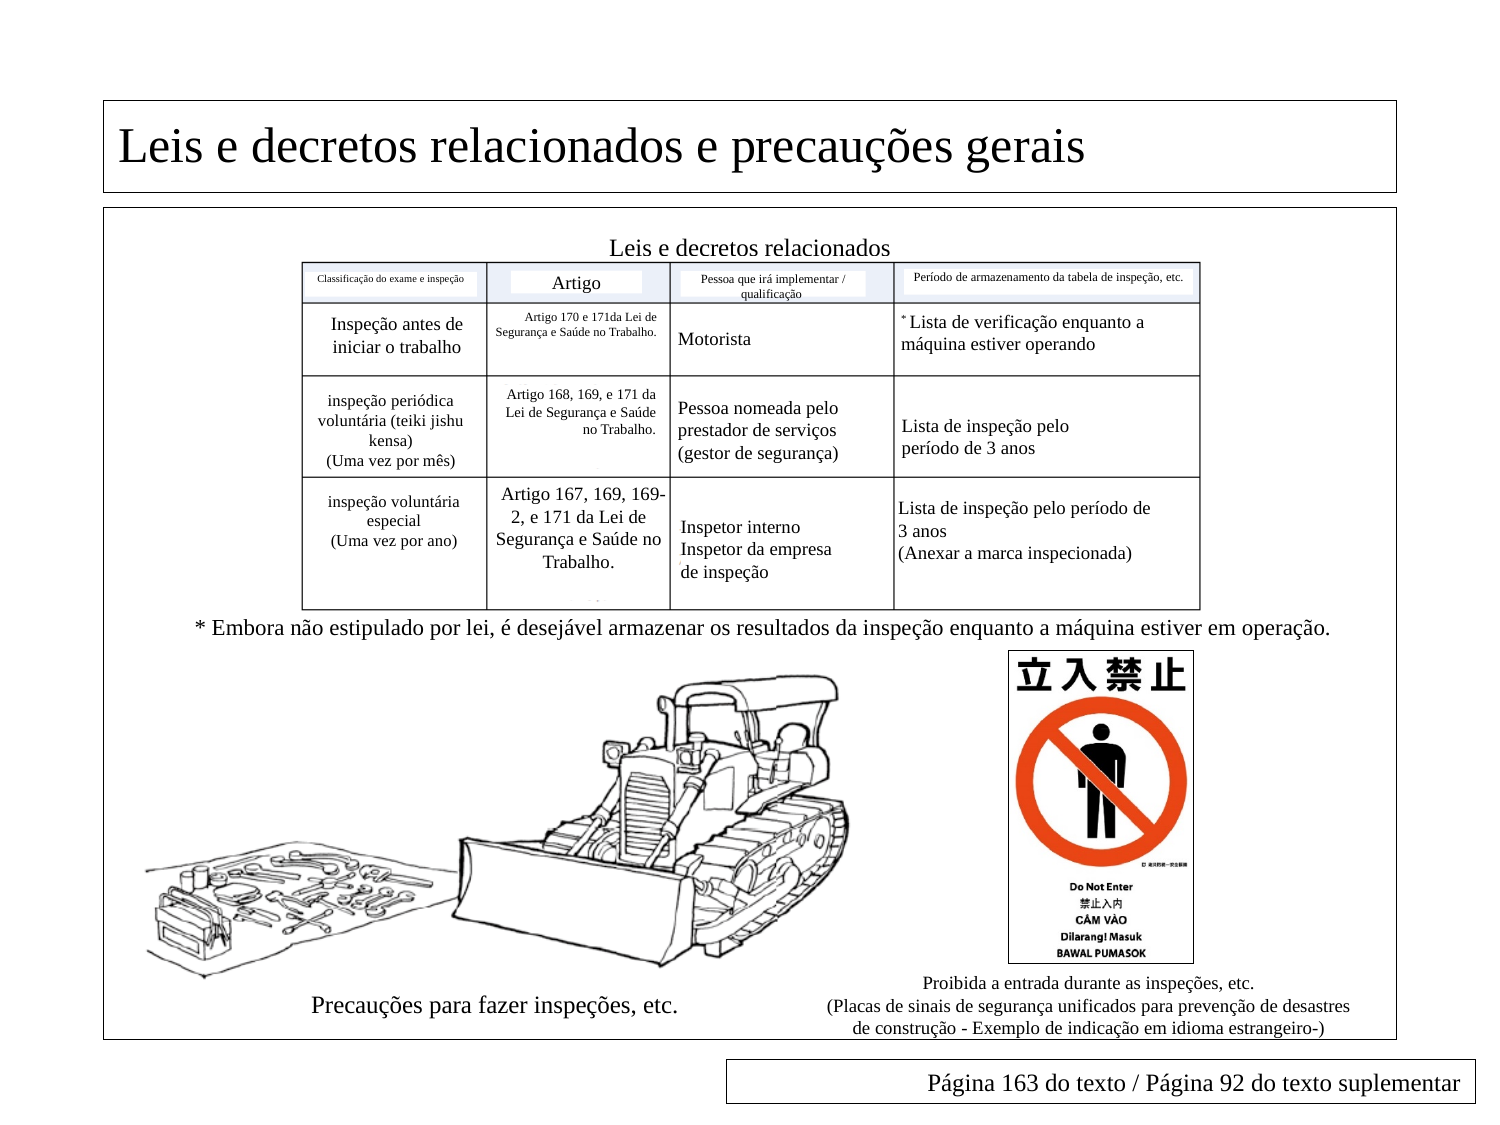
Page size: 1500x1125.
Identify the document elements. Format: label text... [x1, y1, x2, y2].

picture [297, 256, 1203, 614]
text_box Precauções para fazer inspeções, etc. [280, 991, 710, 1026]
text_box Página 163 do texto / Página 92 do texto suplementar [726, 1059, 1476, 1104]
text_box * Embora não estipulado por lei, é desejável armazenar os resultados da inspeção enquanto a máquina estiver em operação. [179, 605, 1358, 648]
text_box Proibida a entrada durante as inspeções, etc. (Placas de sinais de segurança unificados para prevenção de desastres de construção - Exemplo de indicação em idioma estrangeiro-) [801, 963, 1376, 1046]
picture [1008, 650, 1194, 964]
title Leis e decretos relacionados e precauções gerais [103, 100, 1397, 193]
text_box [103, 207, 1397, 1040]
picture [124, 664, 866, 991]
text_box Leis e decretos relacionados [448, 223, 1051, 256]
